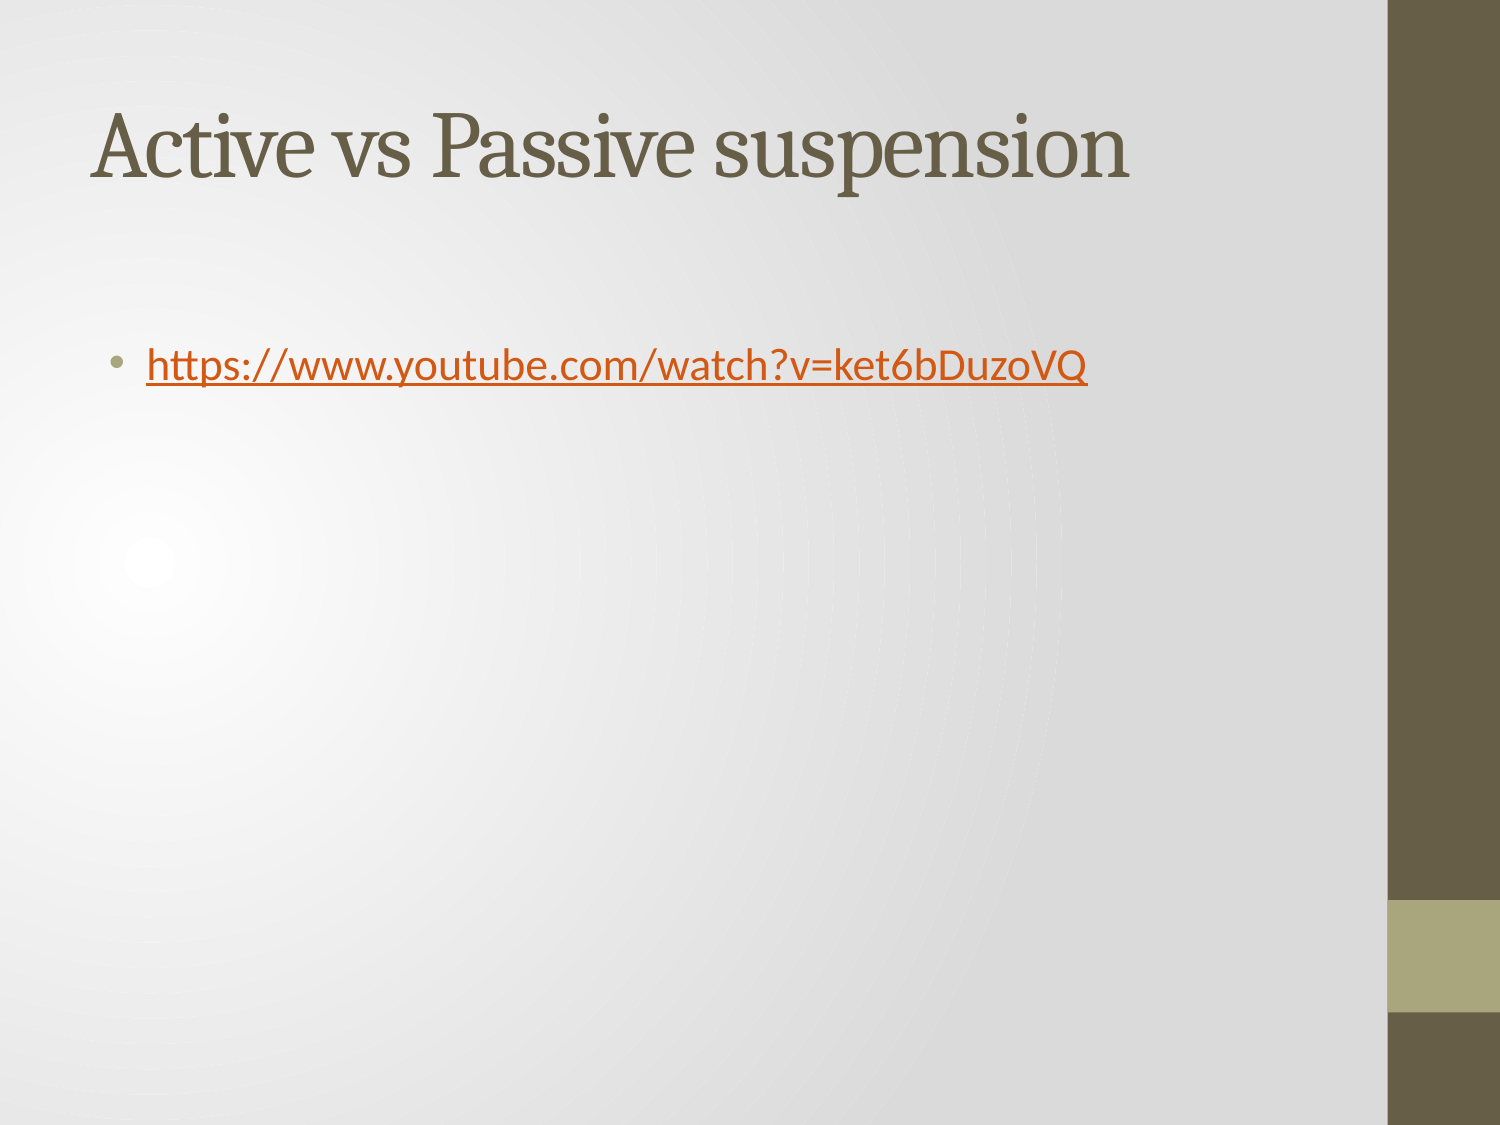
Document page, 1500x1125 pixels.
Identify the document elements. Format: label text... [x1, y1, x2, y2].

title Active vs Passive suspension [75, 45, 1325, 233]
list https://www.youtube.com/watch?v=ket6bDuzoVQ [75, 262, 1325, 1050]
